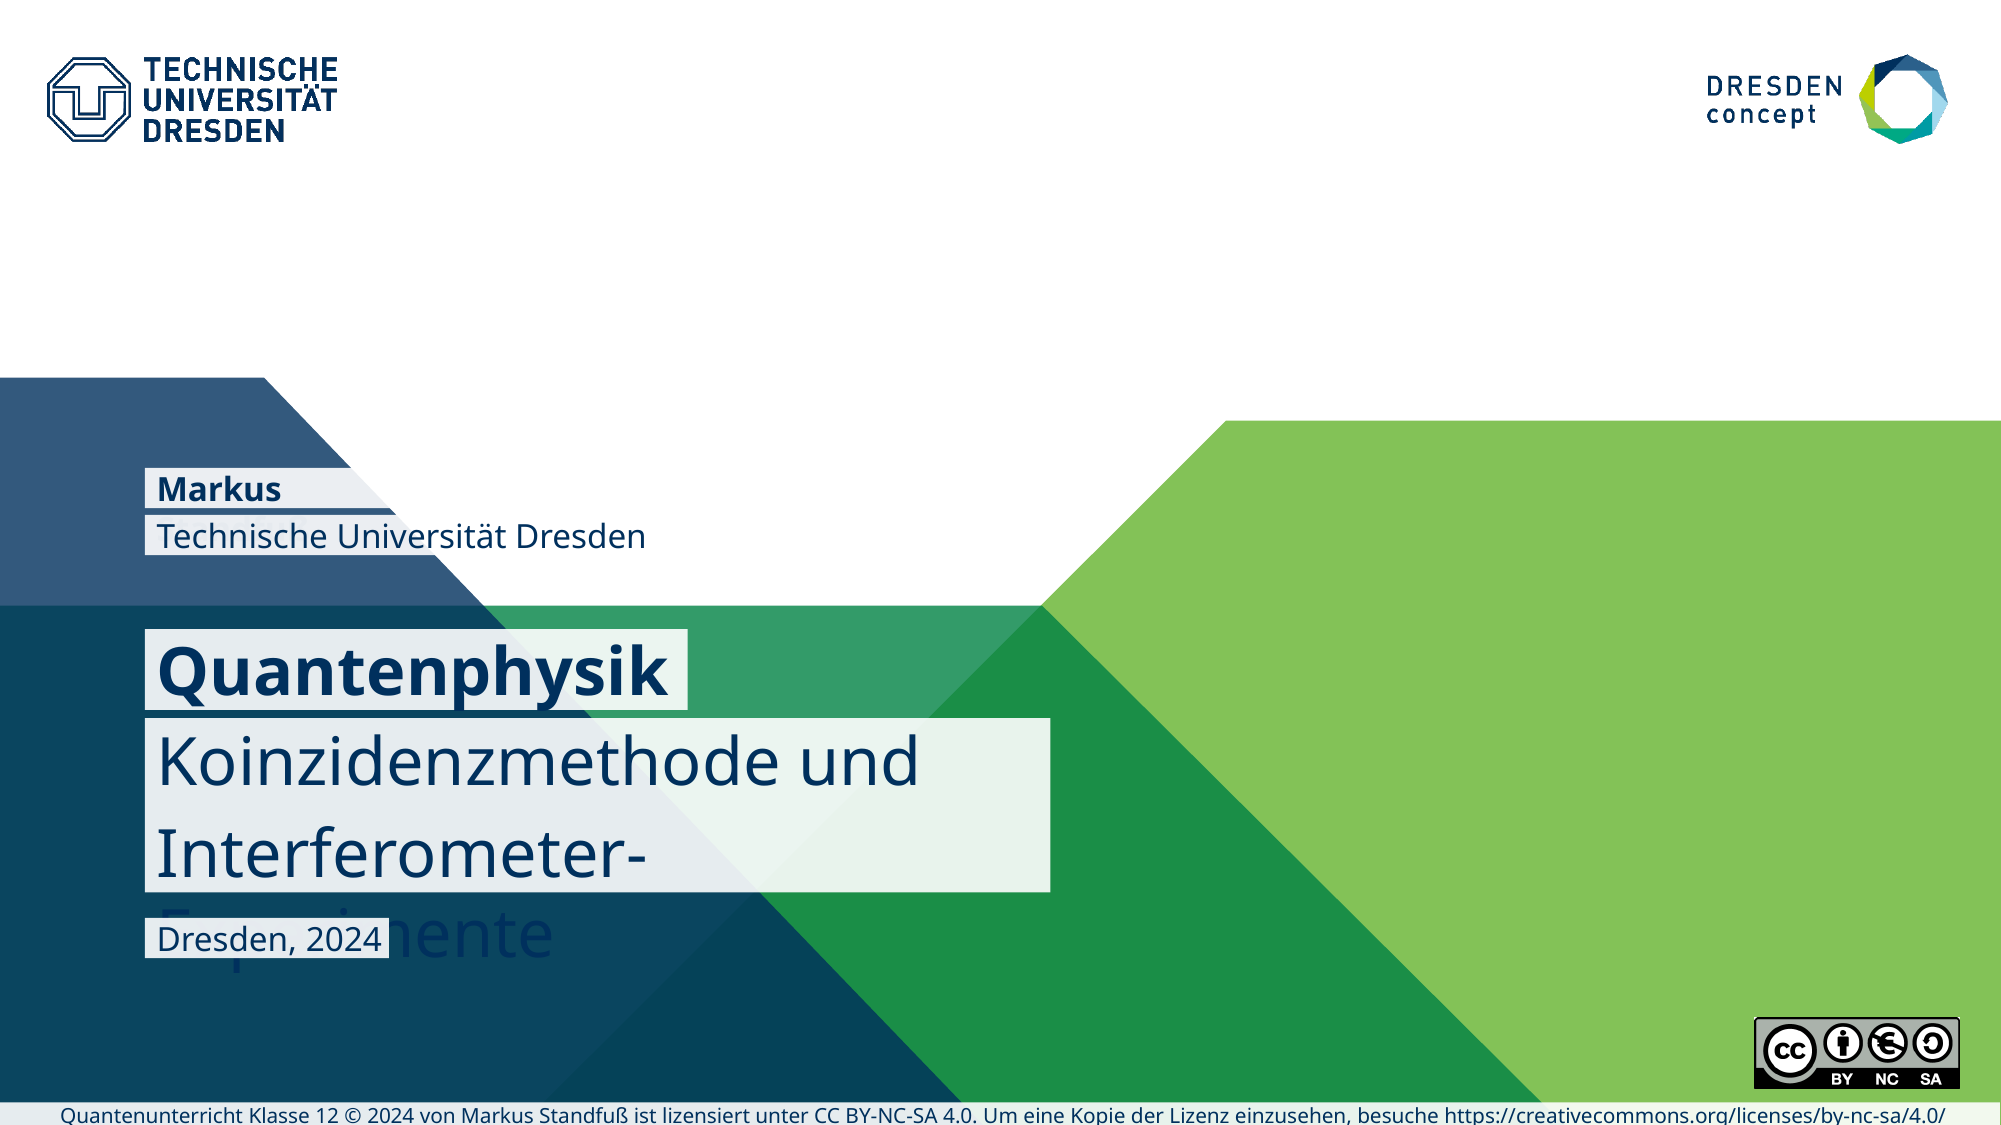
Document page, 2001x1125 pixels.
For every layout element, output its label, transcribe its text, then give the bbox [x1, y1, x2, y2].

list Technische Universität Dresden [144, 514, 656, 556]
list Dresden, 2024 [144, 917, 389, 959]
picture [1707, 54, 1948, 144]
list Markus Standfuß [144, 467, 433, 509]
text_box Quantenunterricht Klasse 12 © 2024 von Markus Standfuß ist lizensiert unter CC BY-NC-SA 4.0. Um eine Kopie der Lizenz einzusehen, besuche https://creativecommons.org/licenses/by-nc-sa/4.0/ [0, 1102, 2000, 1125]
title Quantenphysik [144, 629, 688, 710]
picture [1754, 1017, 1960, 1090]
picture [47, 57, 337, 142]
list Koinzidenzmethode und Interferometer-Experimente [144, 718, 1051, 893]
